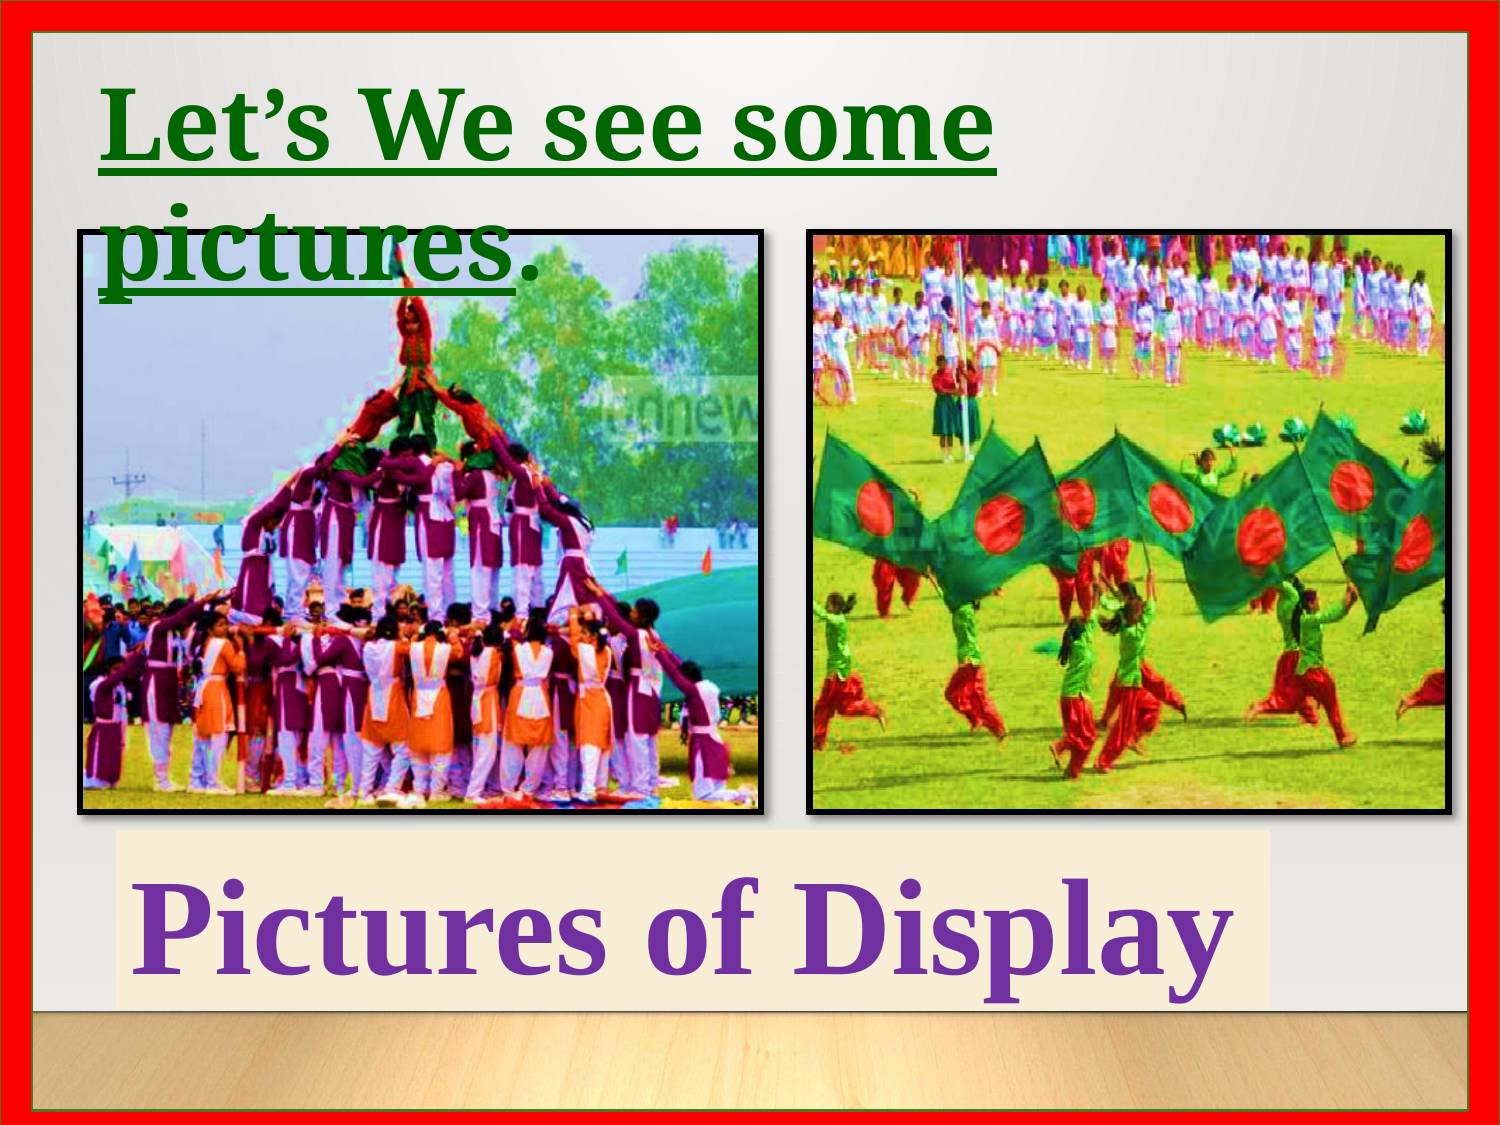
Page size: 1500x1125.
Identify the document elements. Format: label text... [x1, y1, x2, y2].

text_box Pictures of Display [115, 829, 1271, 1010]
text_box [0, 0, 1500, 1125]
text_box Let’s We see some pictures. [83, 53, 1349, 309]
picture [33, 1011, 1467, 1109]
picture [82, 235, 759, 810]
picture [812, 235, 1446, 810]
